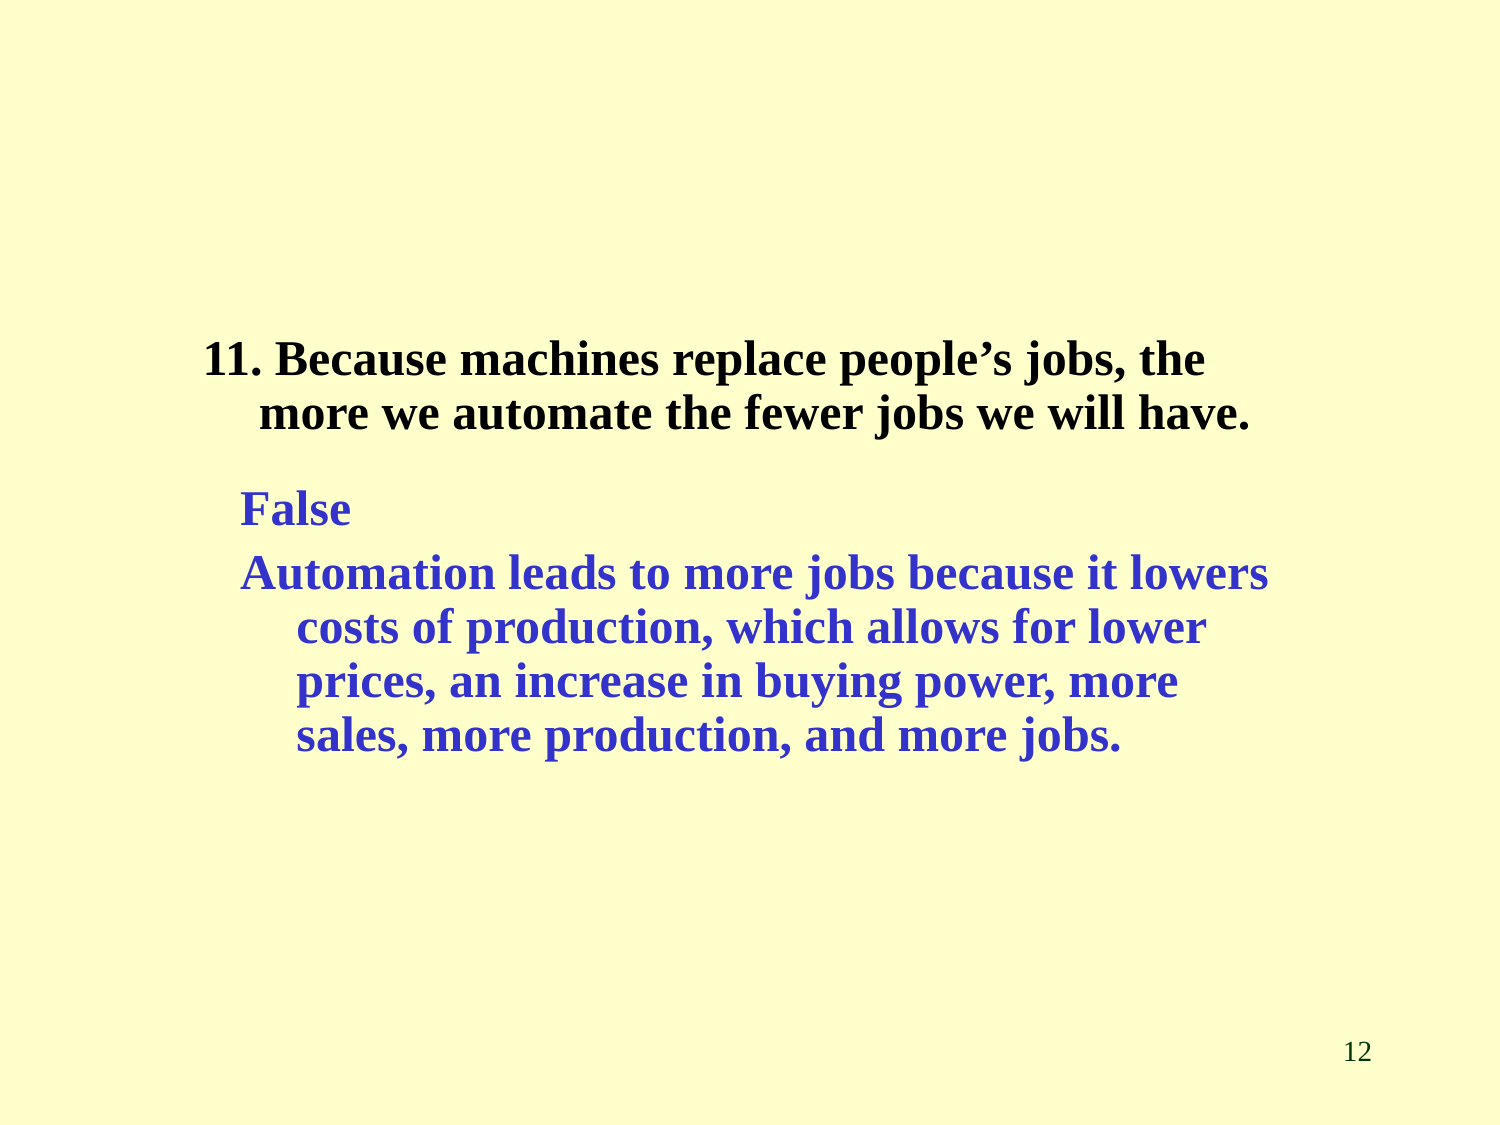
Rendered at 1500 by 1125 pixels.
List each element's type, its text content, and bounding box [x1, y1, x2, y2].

list 11. Because machines replace people’s jobs, the more we automate the fewer jobs we will have. [187, 324, 1288, 979]
slide_number 12 [1074, 1024, 1388, 1101]
text_box False Automation leads to more jobs because it lowers costs of production, which allows for lower prices, an increase in buying power, more sales, more production, and more jobs. [225, 474, 1300, 770]
